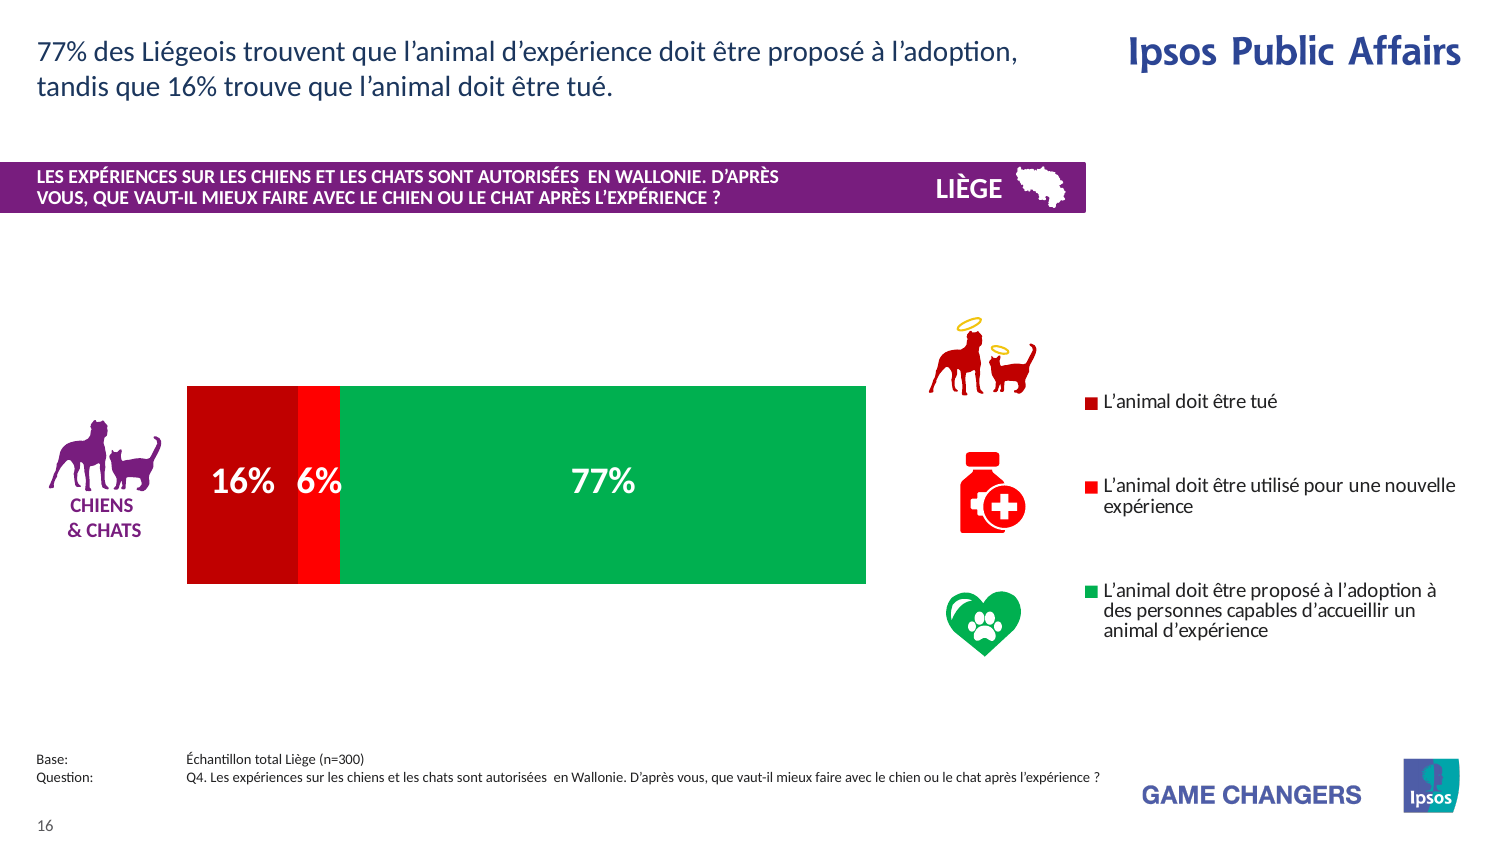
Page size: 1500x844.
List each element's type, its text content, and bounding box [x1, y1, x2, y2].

picture [1105, 18, 1488, 85]
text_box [937, 583, 1030, 658]
chart [159, 214, 1500, 756]
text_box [13, 419, 195, 543]
title LES EXPÉRIENCES SUR LES CHIENS ET LES CHATS SONT AUTORISÉES EN WALLONIE. D’APRÈS VOUS, QUE VAUT-IL MIEUX FAIRE AVEC LE CHIEN OU LE CHAT APRÈS L’EXPÉRIENCE ? [36, 166, 823, 196]
picture [1397, 758, 1460, 813]
text_box [1016, 167, 1065, 208]
text_box LIÈGE [822, 169, 1003, 205]
text_box Base: Échantillon total Liège (n=300) Question: Q4. Les expériences sur les chiens et les chats sont autorisées en Wallonie. D’après vous, que vaut-il mieux faire avec le chien ou le chat après l’expérience ? [21, 742, 1139, 796]
picture [1142, 766, 1370, 813]
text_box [928, 320, 1038, 396]
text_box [960, 451, 1027, 534]
list 77% des Liégeois trouvent que l’animal d’expérience doit être proposé à l’adoption, tandis que 16% trouve que l’animal doit être tué. [36, 32, 1088, 121]
